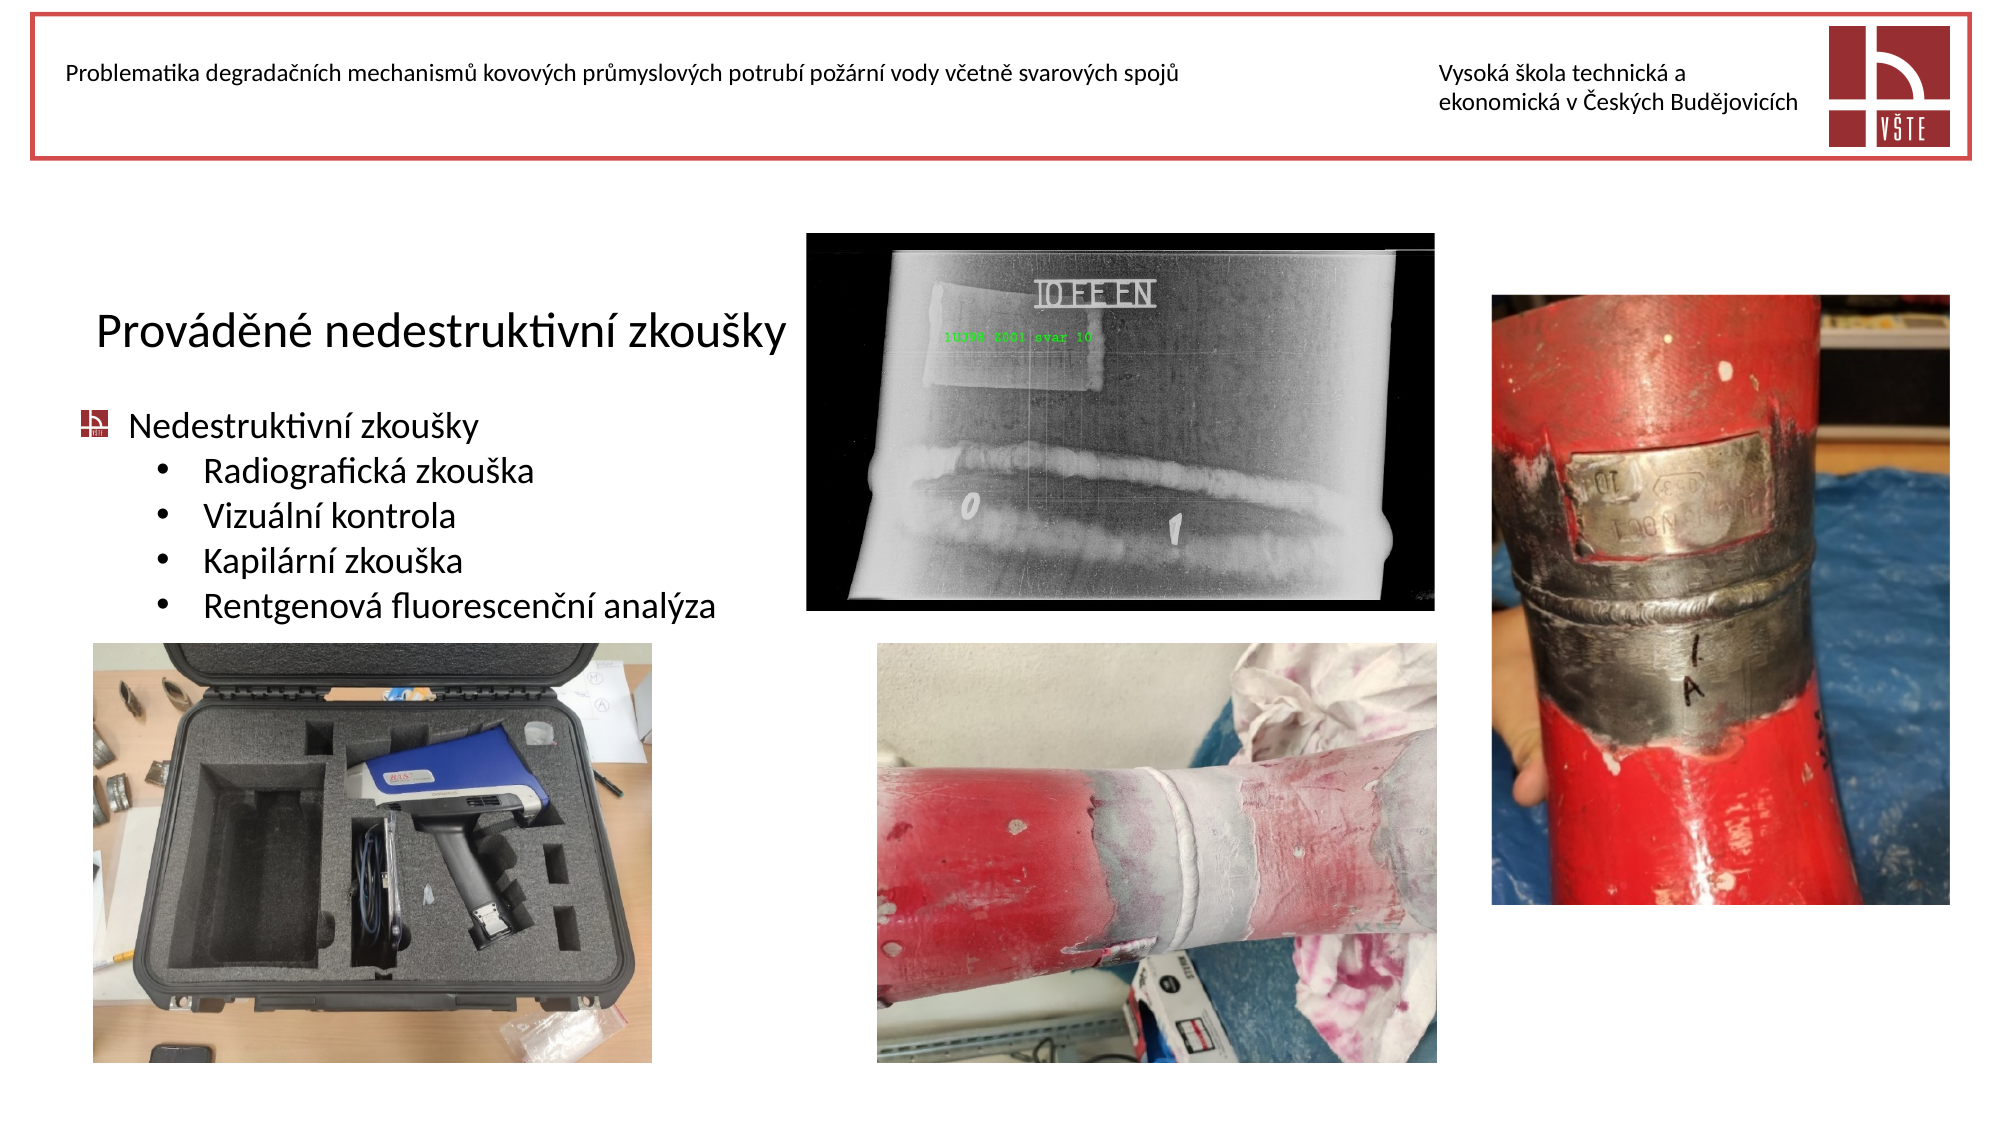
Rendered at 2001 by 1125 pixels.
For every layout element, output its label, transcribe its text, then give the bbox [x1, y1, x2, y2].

picture [92, 643, 652, 1064]
text_box Prováděné nedestruktivní zkoušky [82, 289, 806, 365]
picture [1829, 26, 1950, 147]
picture [81, 410, 108, 437]
picture [806, 233, 2000, 1064]
text_box [31, 13, 1971, 159]
text_box Nedestruktivní zkoušky Radiografická zkouška Vizuální kontrola Kapilární zkouška Rentgenová fluorescenční analýza [66, 333, 822, 679]
